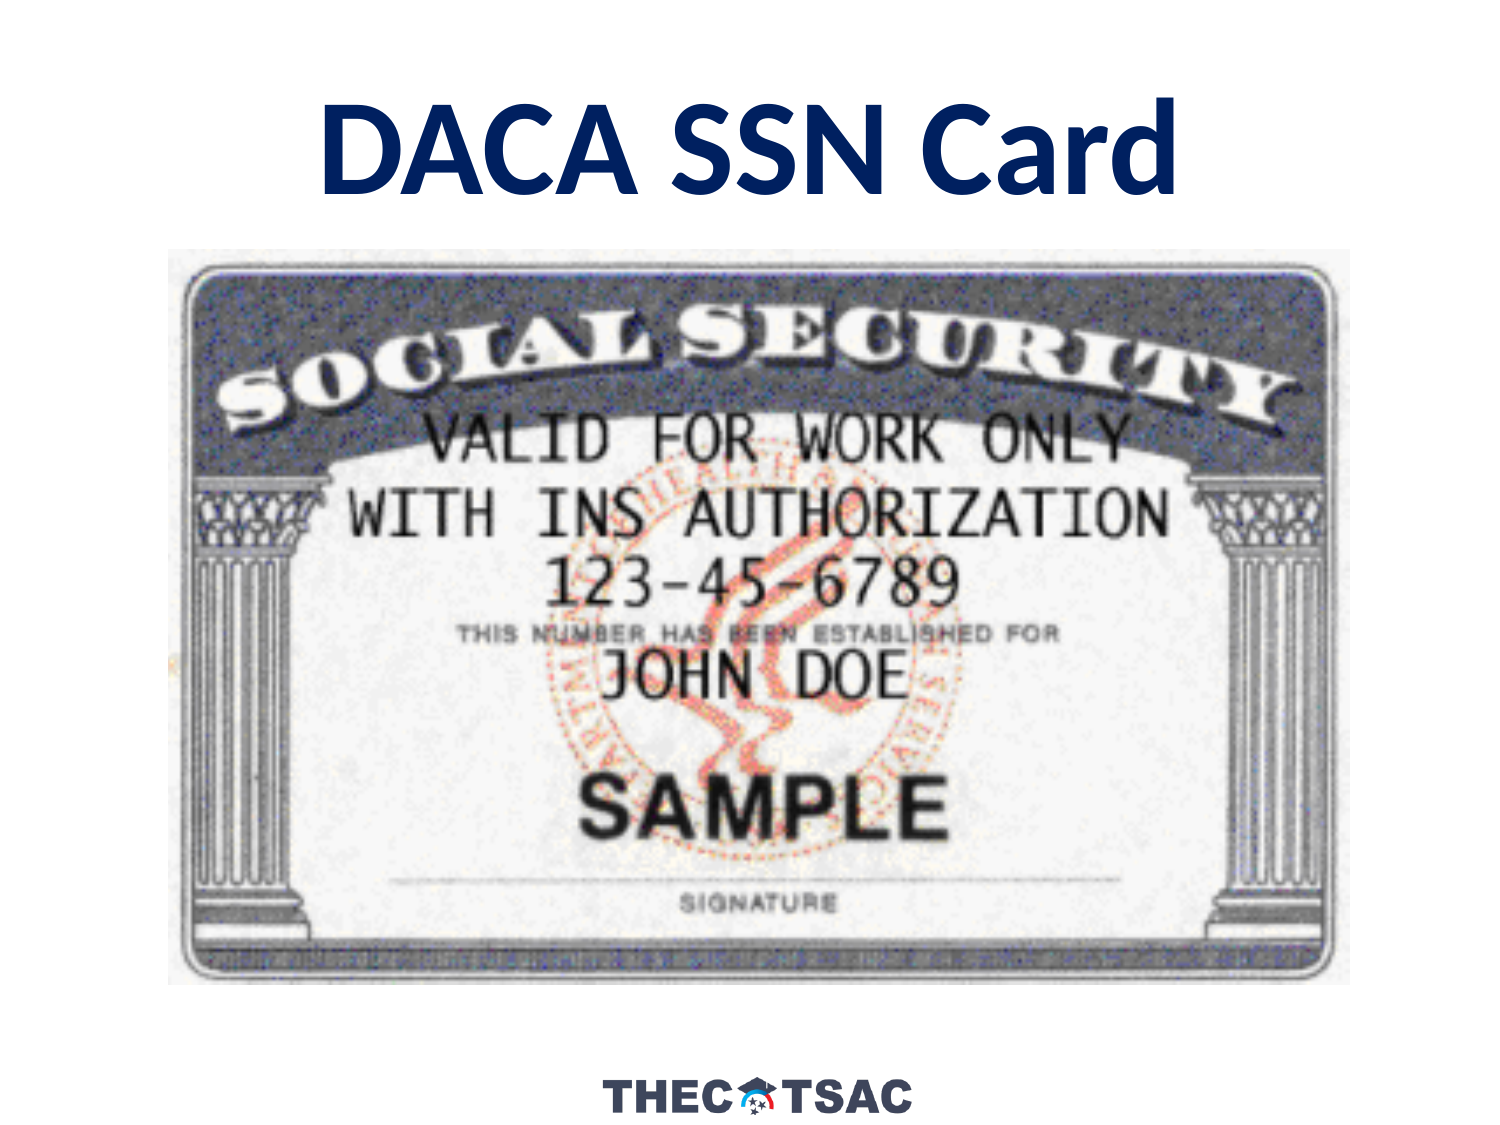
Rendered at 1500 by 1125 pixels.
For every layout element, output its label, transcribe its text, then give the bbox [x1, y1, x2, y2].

picture [168, 249, 1351, 986]
text_box DACA SSN Card [74, 50, 1425, 238]
picture [600, 1077, 913, 1115]
